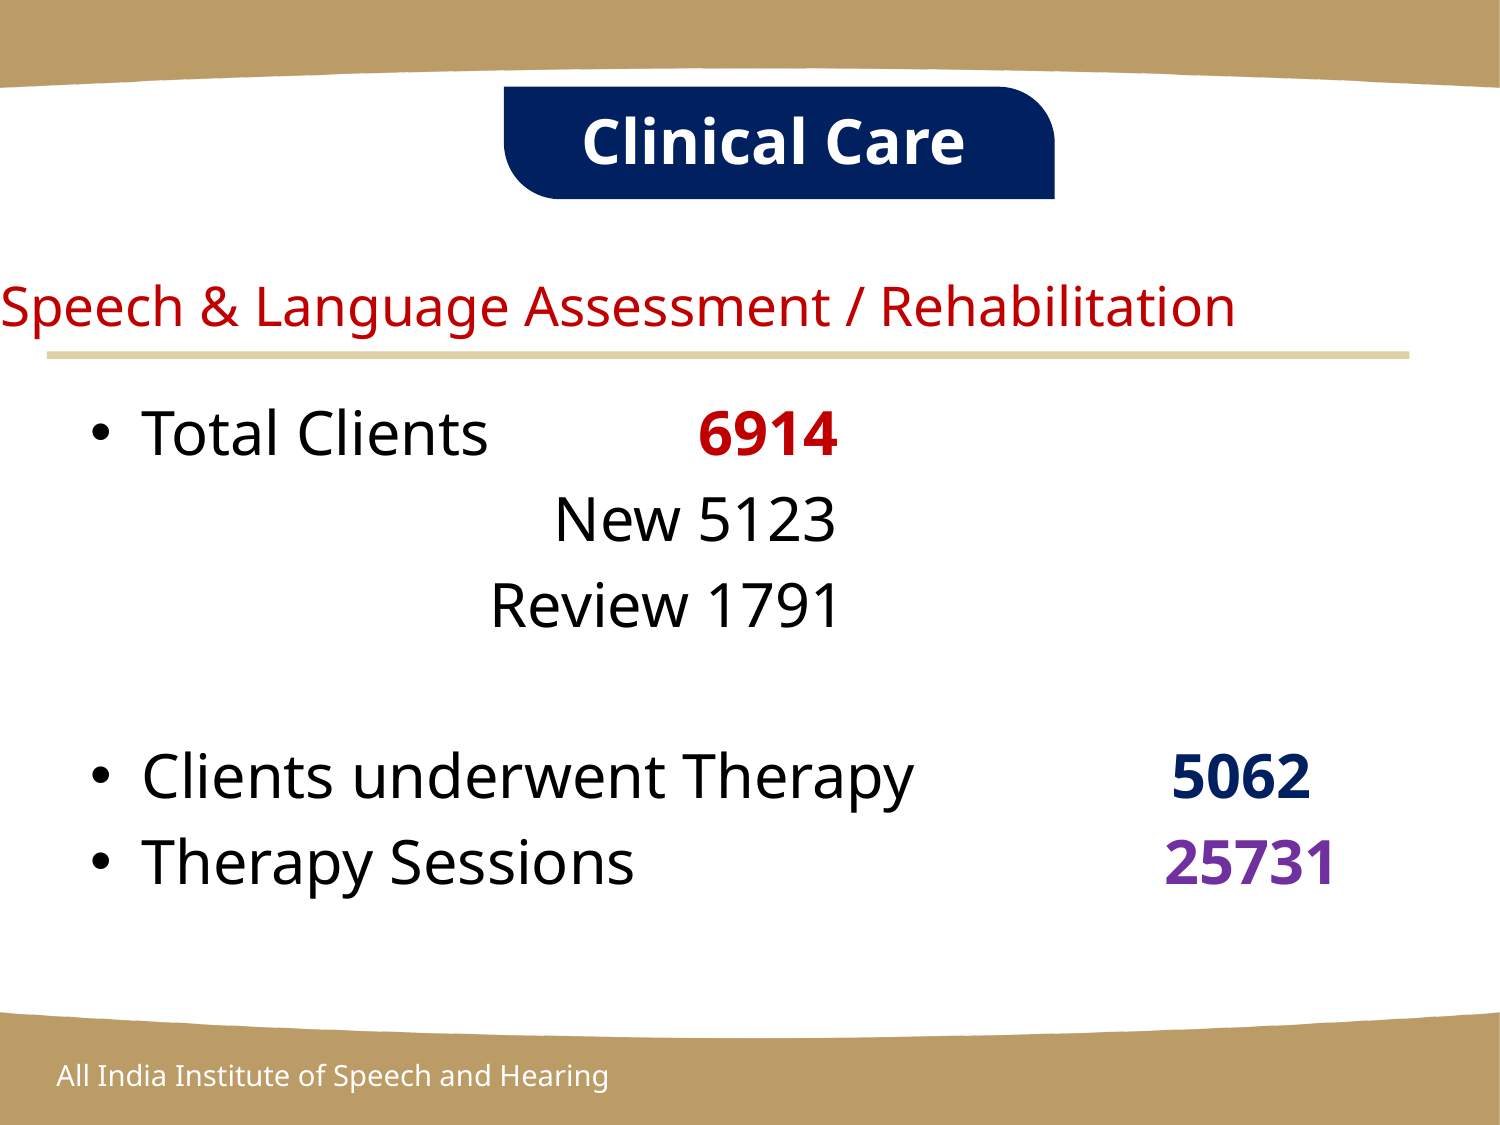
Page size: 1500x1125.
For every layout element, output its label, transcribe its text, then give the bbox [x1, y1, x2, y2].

text_box Clinical Care [436, 97, 1112, 185]
list Total Clients 6914 New 5123 Review 1791 Clients underwent Therapy 5062 Therapy Sessions 25731 [75, 386, 1425, 1005]
picture [0, 0, 1500, 88]
picture [0, 1012, 1500, 1125]
text_box [45, 349, 1411, 361]
text_box [519, 185, 1057, 202]
title Speech & Language Assessment / Rehabilitation [0, 234, 1254, 375]
